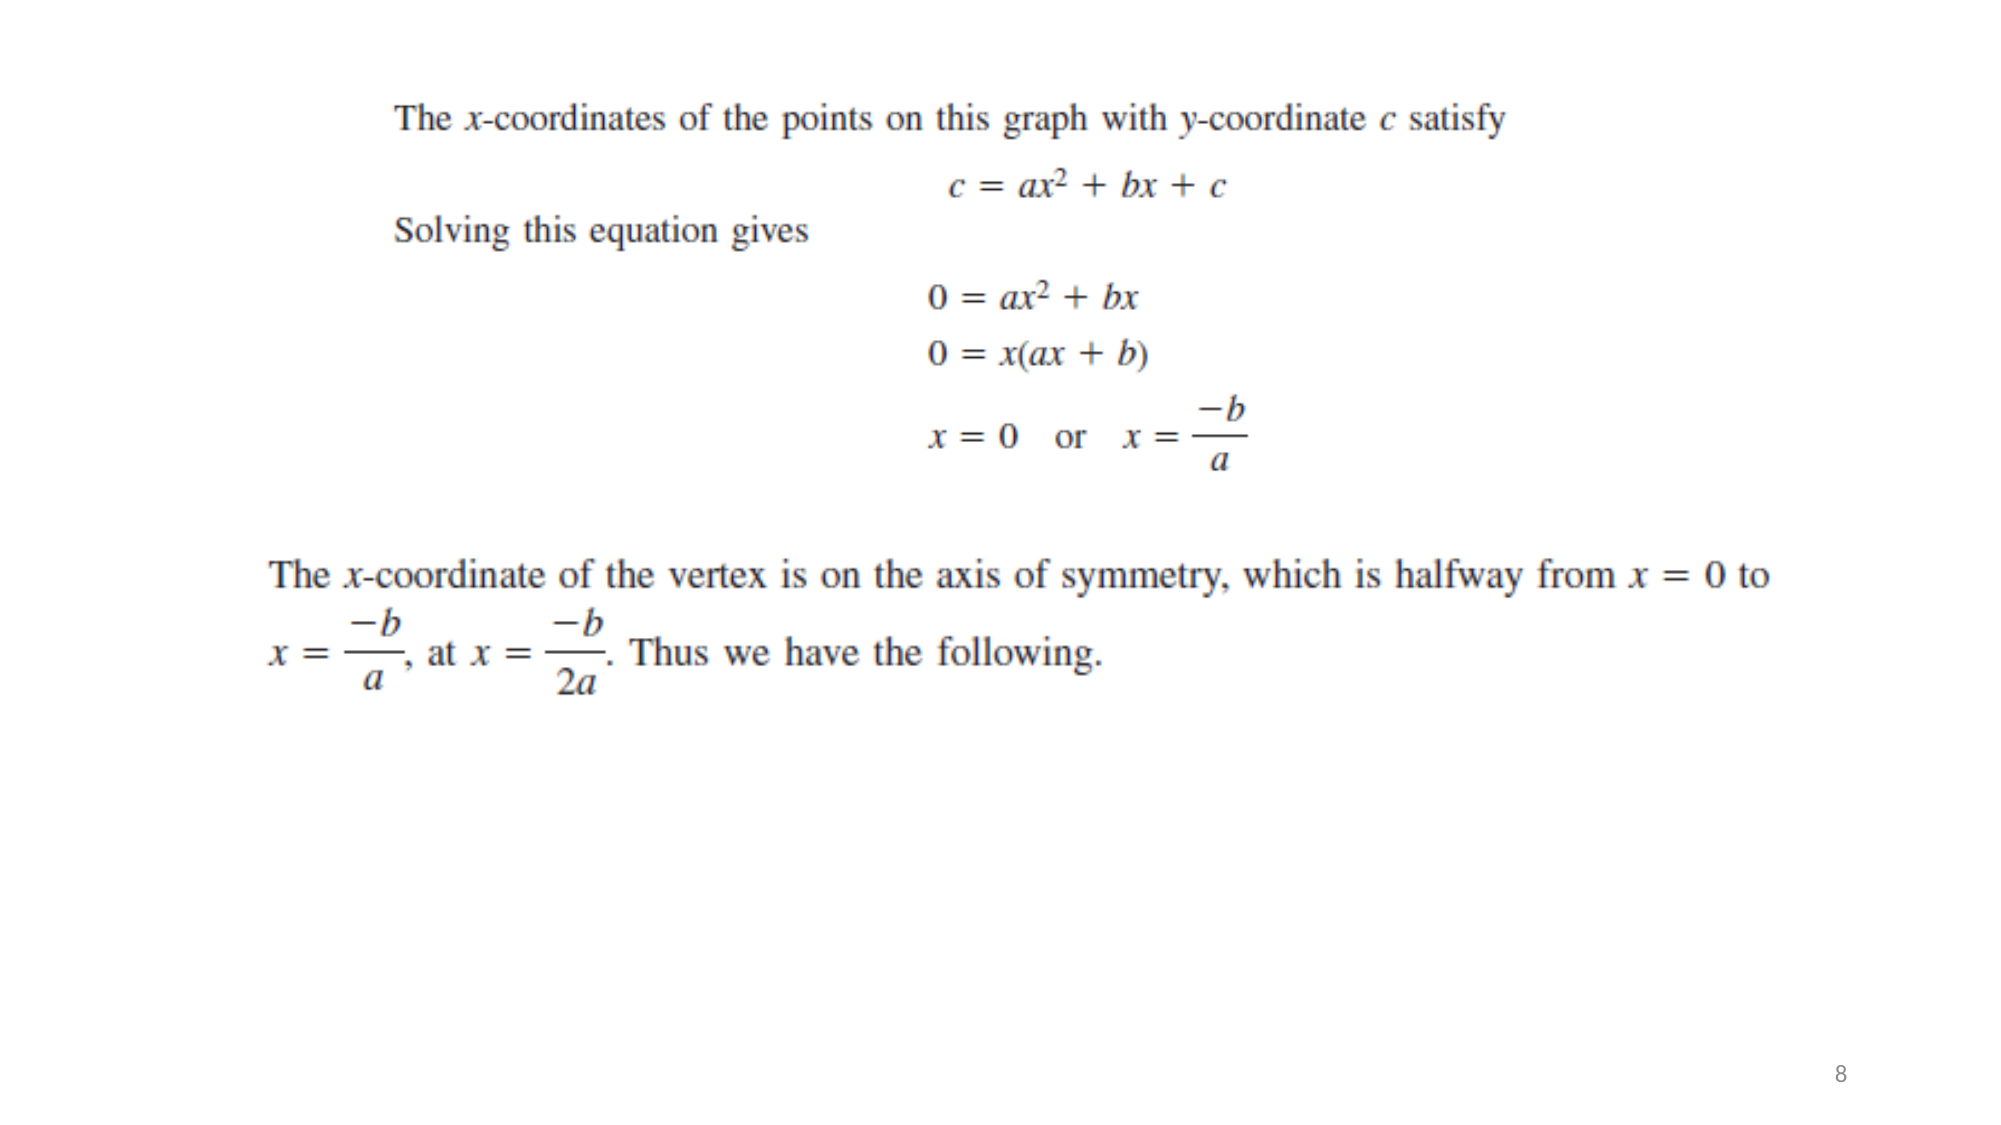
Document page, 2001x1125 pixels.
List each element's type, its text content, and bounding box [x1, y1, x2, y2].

slide_number 8 [1412, 1042, 1863, 1103]
picture [137, 59, 1818, 734]
